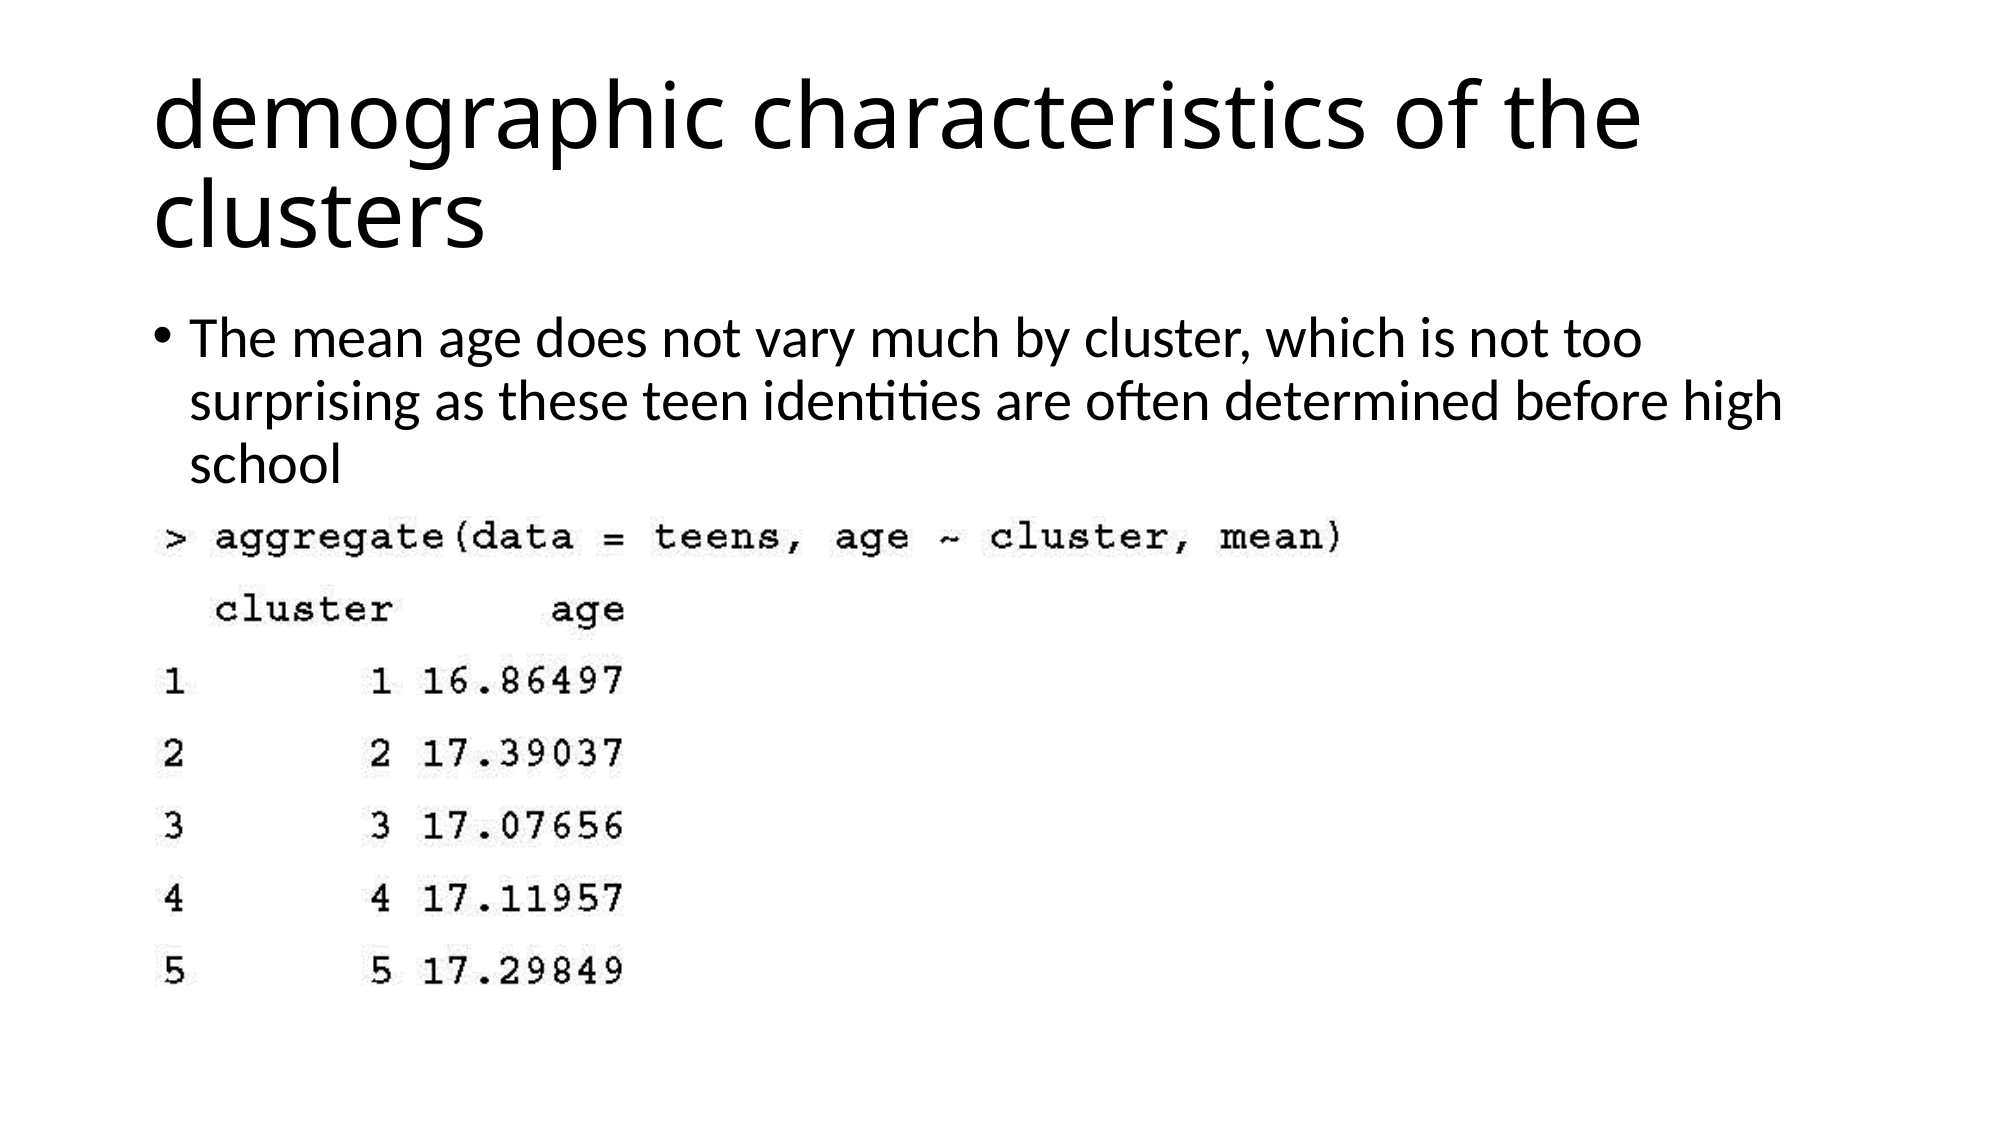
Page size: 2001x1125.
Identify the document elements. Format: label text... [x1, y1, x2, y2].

list The mean age does not vary much by cluster, which is not too surprising as these teen identities are often determined before high school [137, 299, 1863, 1014]
title demographic characteristics of the clusters [137, 59, 1863, 278]
picture [155, 516, 1347, 998]
